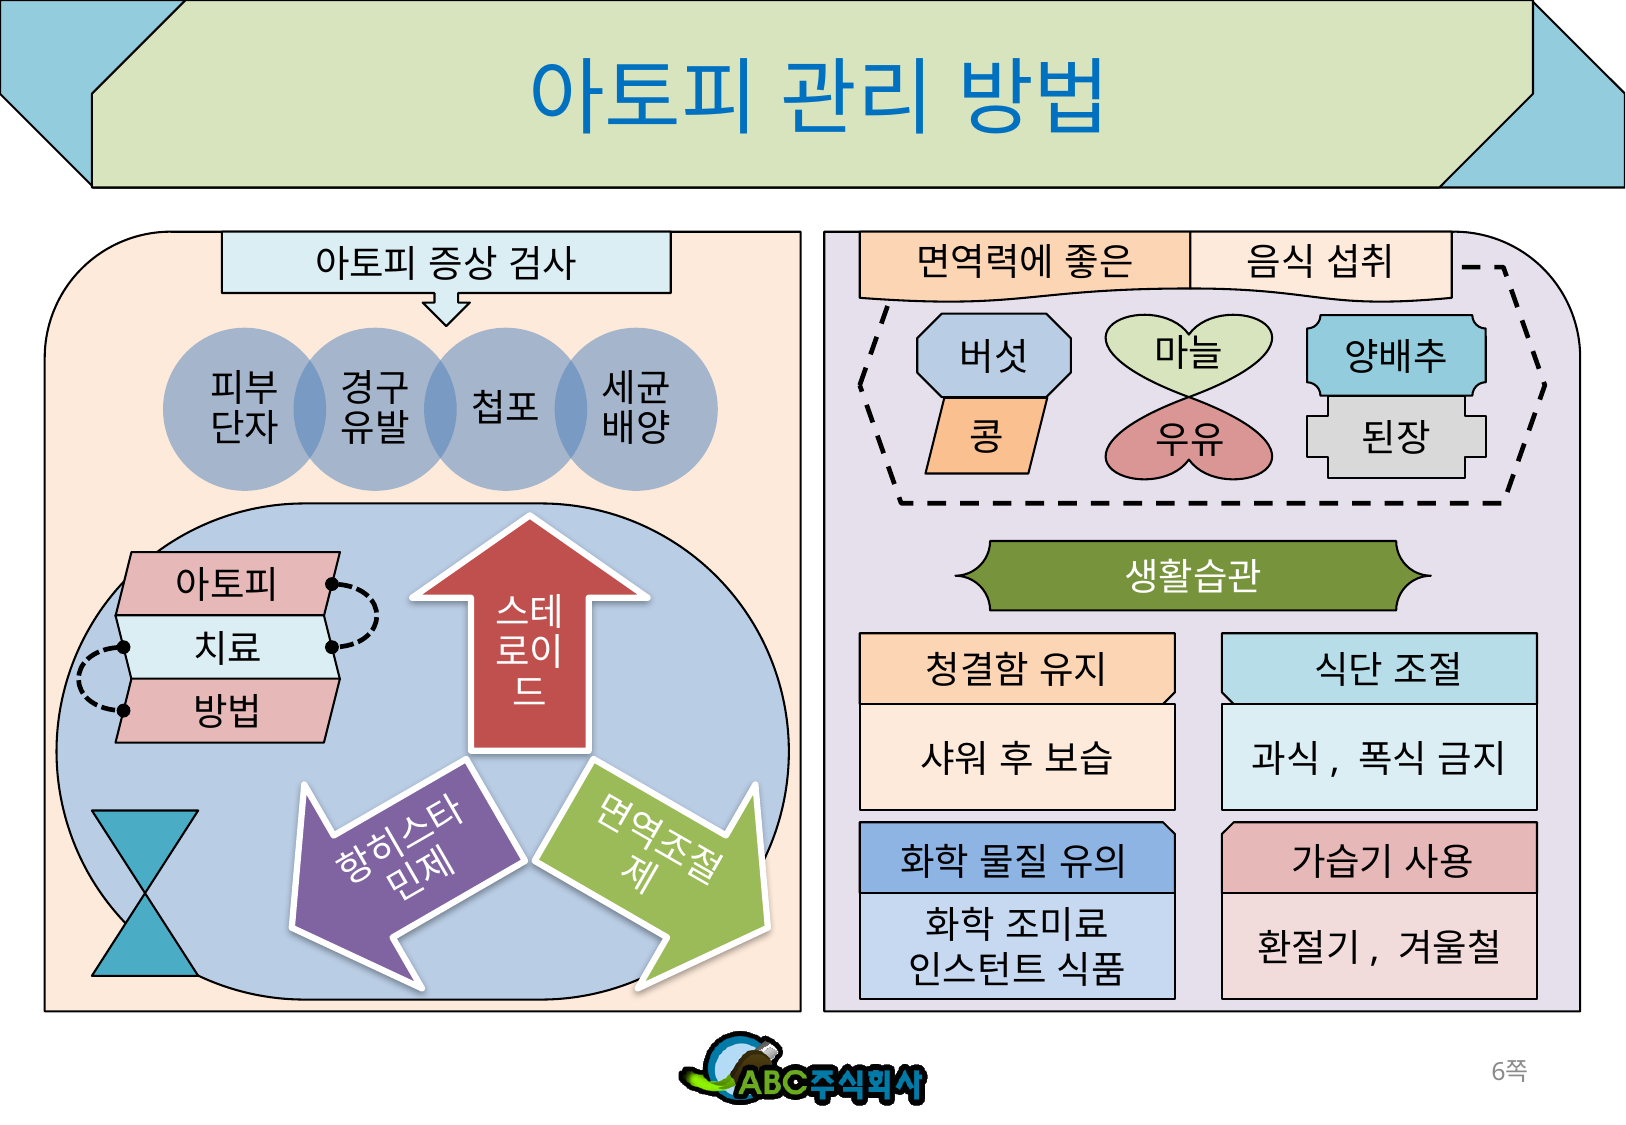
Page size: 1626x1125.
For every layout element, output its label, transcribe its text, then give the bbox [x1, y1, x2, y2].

slide_number 6쪽 [1164, 1042, 1544, 1103]
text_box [44, 231, 822, 1012]
title 아토피 관리 방법 [88, 0, 1551, 188]
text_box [824, 231, 1581, 1012]
picture [667, 1023, 935, 1111]
